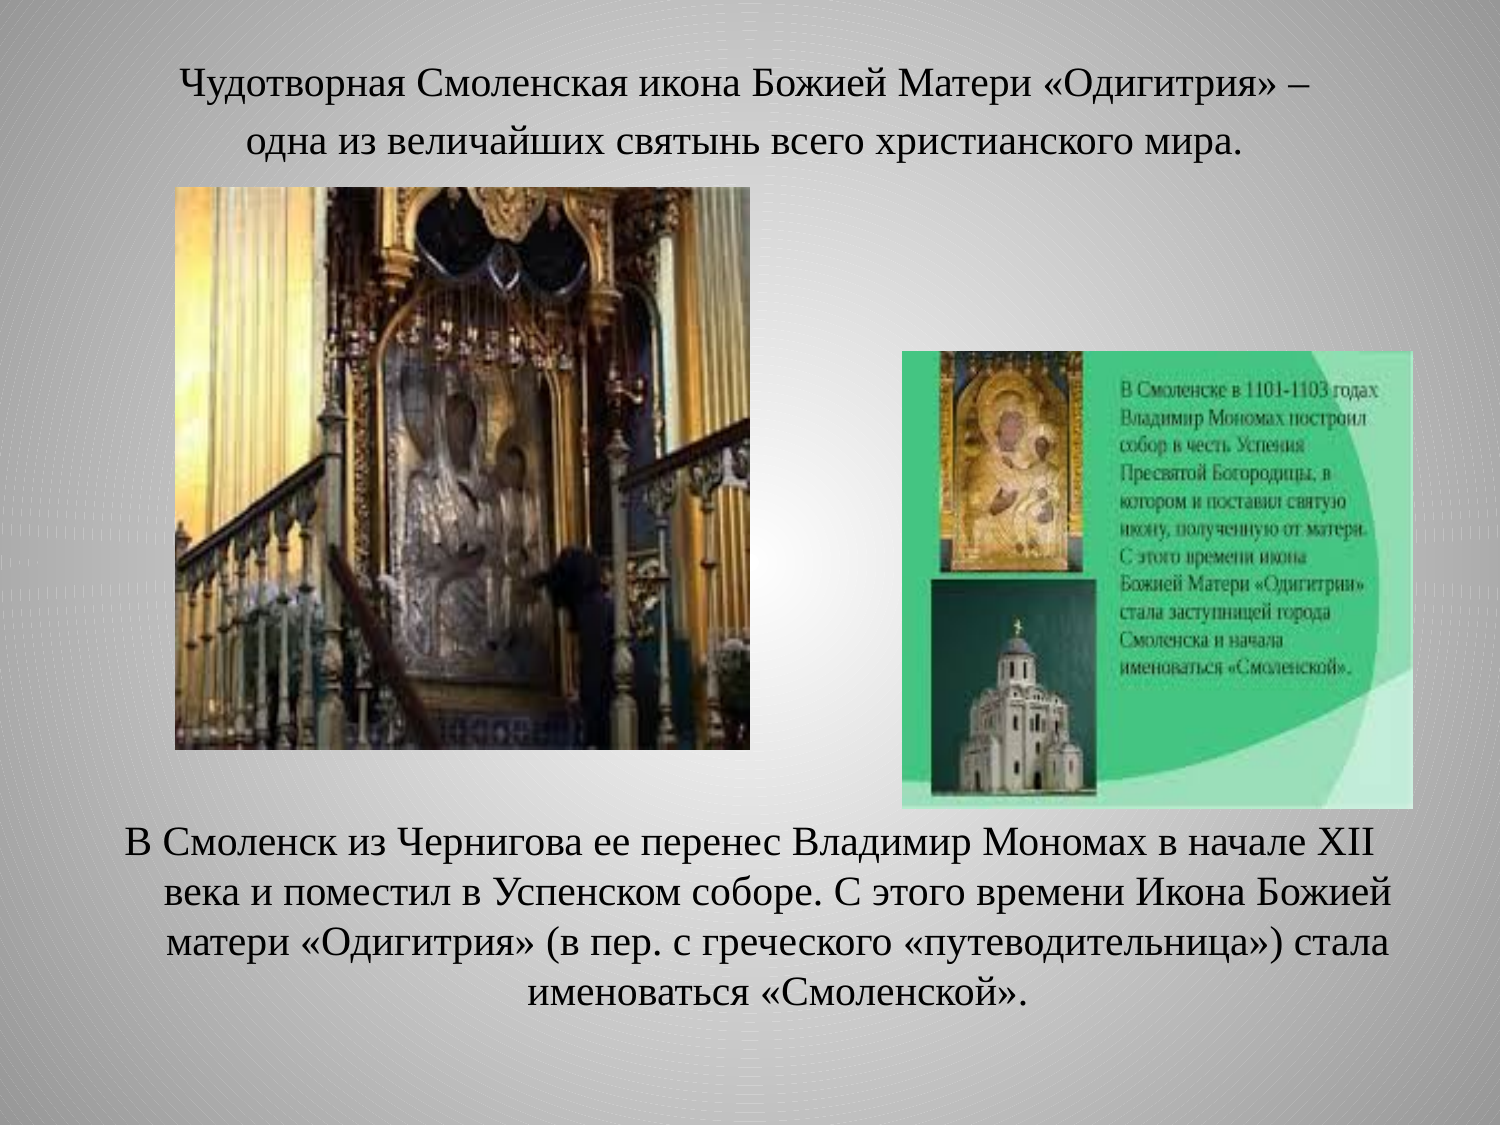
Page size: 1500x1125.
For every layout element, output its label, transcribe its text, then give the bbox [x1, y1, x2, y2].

list Чудотворная Смоленская икона Божией Матери «Одигитрия» – одна из величайших святынь всего христианского мира. В Смоленск из Чернигова ее перенес Владимир Мономах в начале XII века и поместил в Успенском соборе. С этого времени Икона Божией матери «Одигитрия» (в пер. с греческого «путеводительница») стала именоваться «Смоленской». [75, 46, 1425, 1079]
picture [902, 351, 1413, 809]
picture [175, 187, 751, 751]
